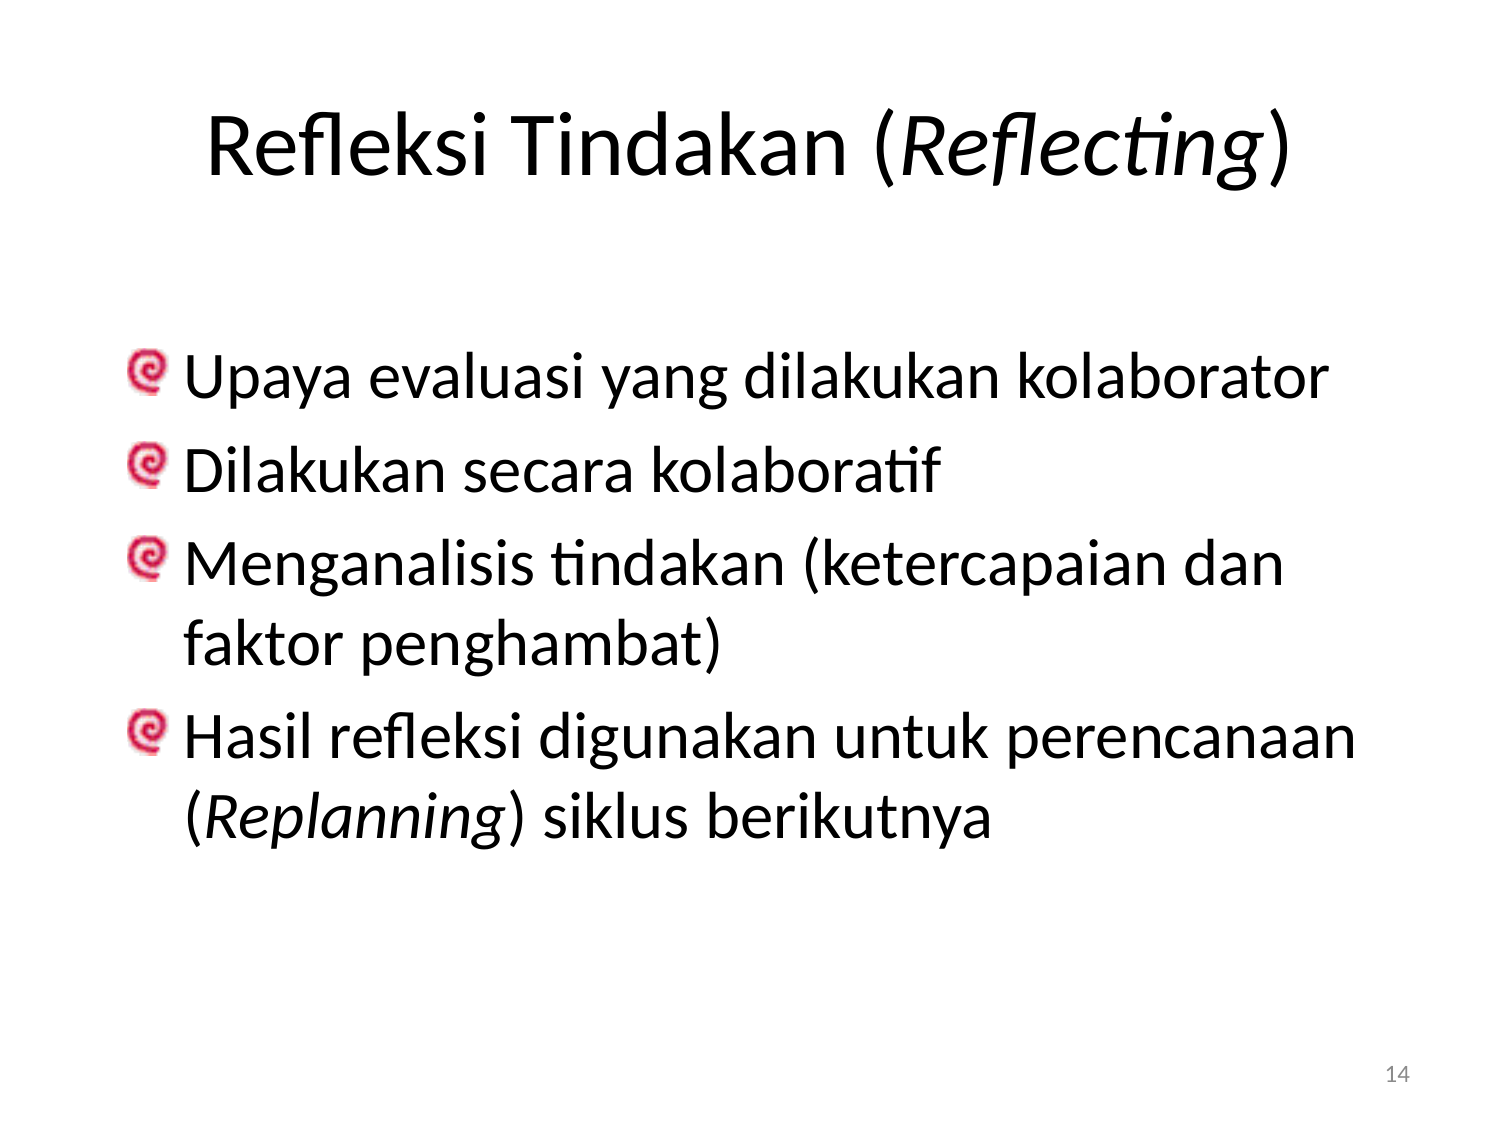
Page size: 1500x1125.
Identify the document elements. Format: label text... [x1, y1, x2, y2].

slide_number 14 [1074, 1042, 1425, 1103]
picture [127, 441, 172, 489]
title Refleksi Tindakan (Reflecting) [75, 45, 1425, 233]
list Upaya evaluasi yang dilakukan kolaborator Dilakukan secara kolaboratif Menganalisis tindakan (ketercapaian dan faktor penghambat) Hasil refleksi digunakan untuk perencanaan (Replanning) siklus berikutnya [112, 324, 1388, 1000]
picture [127, 708, 172, 756]
picture [127, 348, 172, 396]
picture [127, 535, 172, 582]
